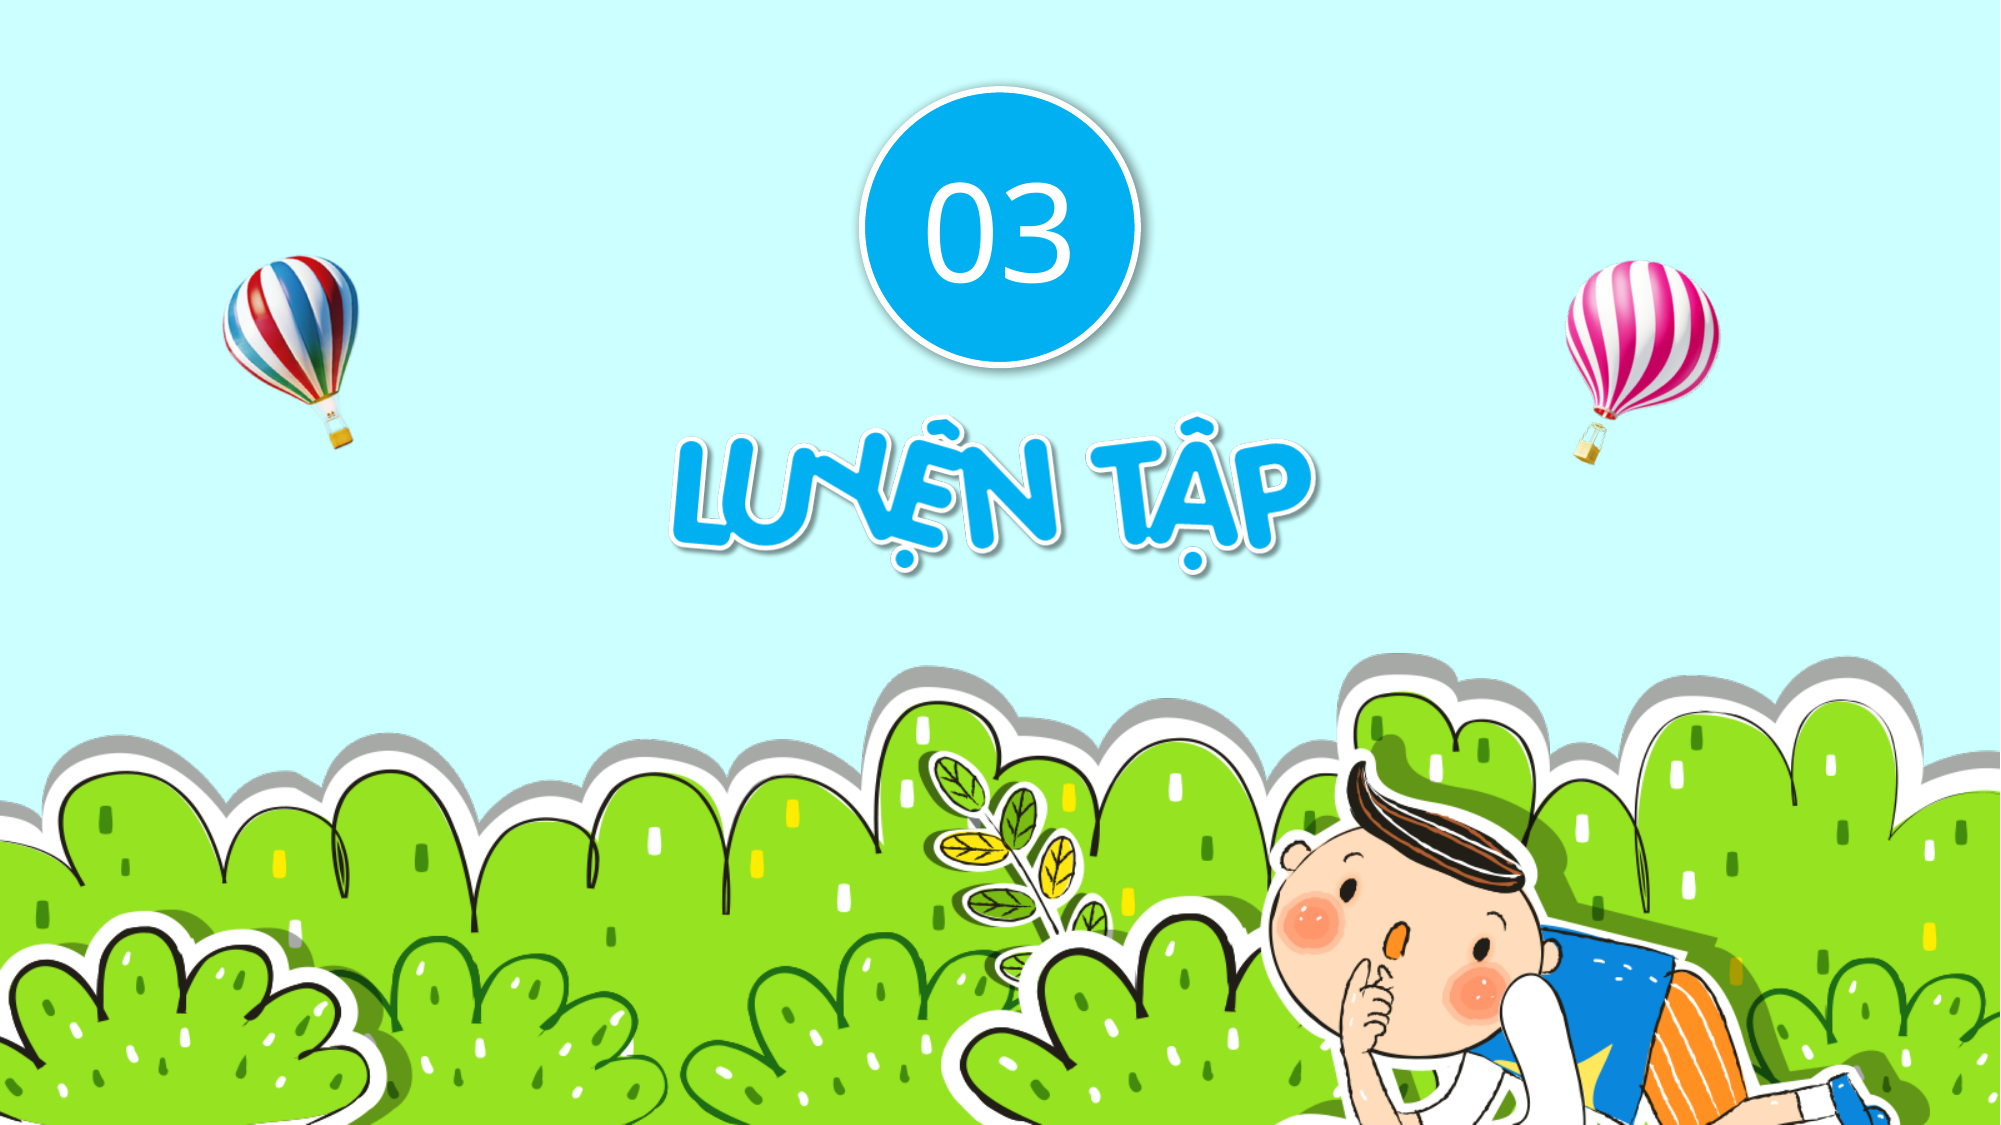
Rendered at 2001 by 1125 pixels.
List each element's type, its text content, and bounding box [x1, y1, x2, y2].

picture [1500, 207, 1769, 501]
picture [544, 409, 1440, 585]
text_box 03 [860, 88, 1139, 367]
picture [0, 607, 2000, 1125]
picture [98, 115, 517, 556]
